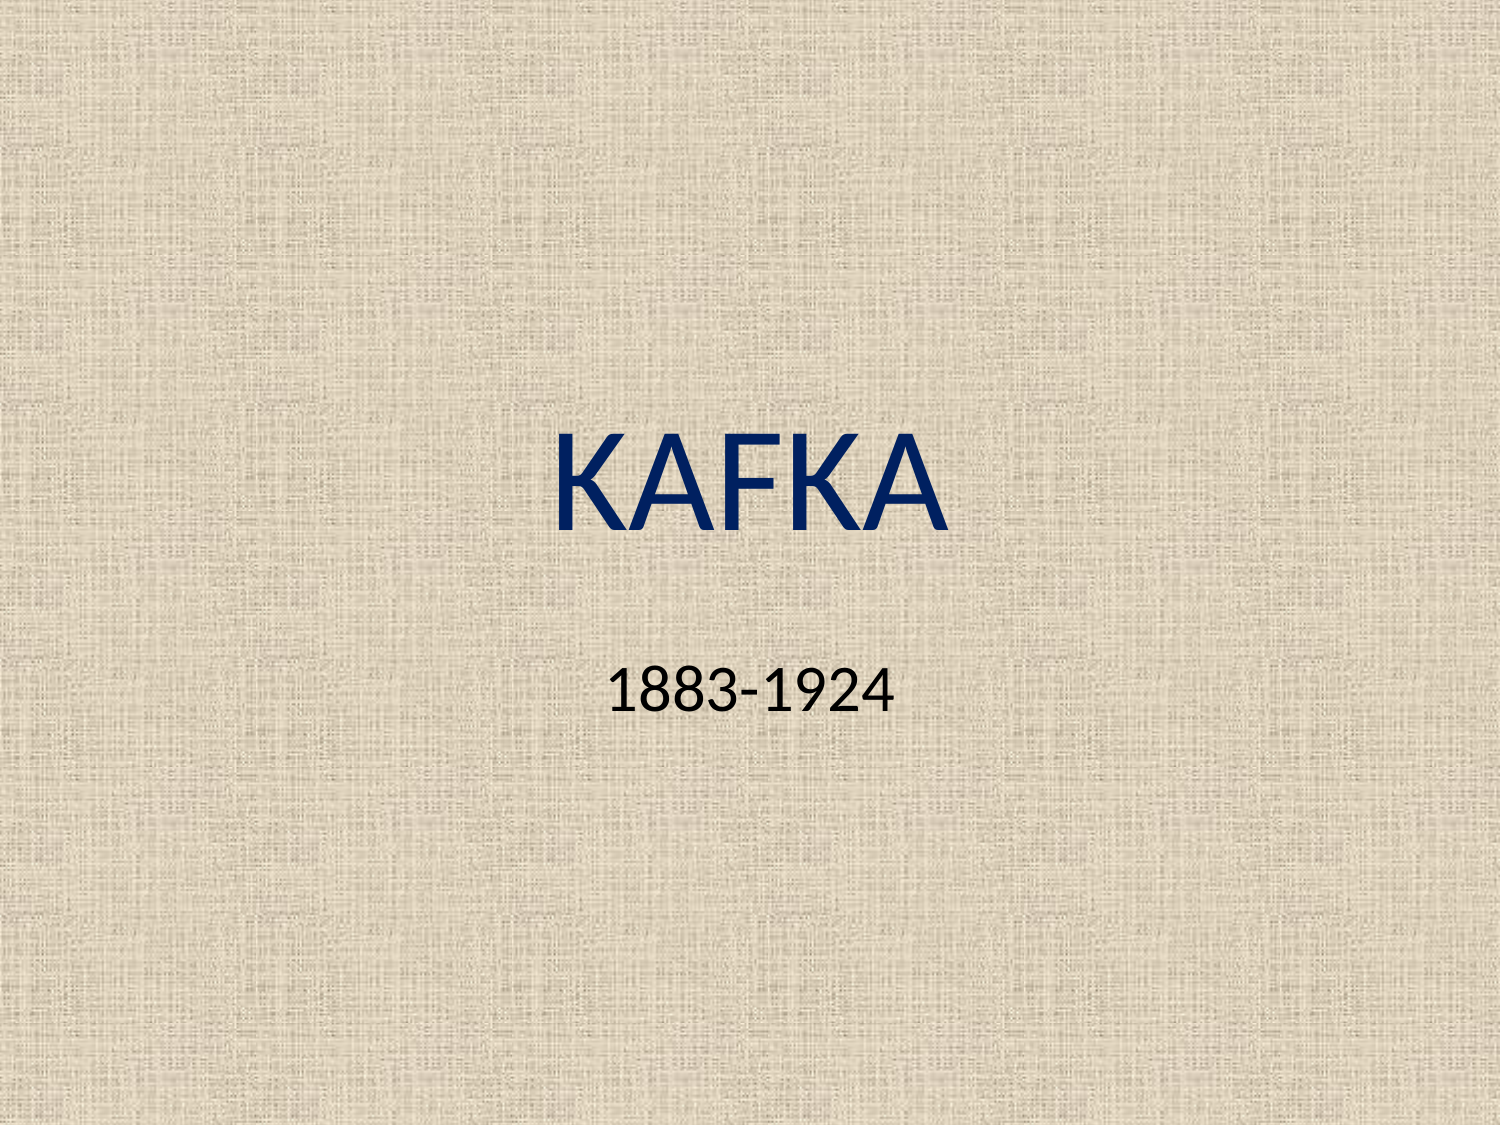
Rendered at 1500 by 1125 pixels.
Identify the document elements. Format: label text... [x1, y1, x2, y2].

title KAFKA [112, 349, 1388, 591]
picture [0, 0, 1500, 1125]
subtitle 1883-1924 [225, 637, 1275, 925]
